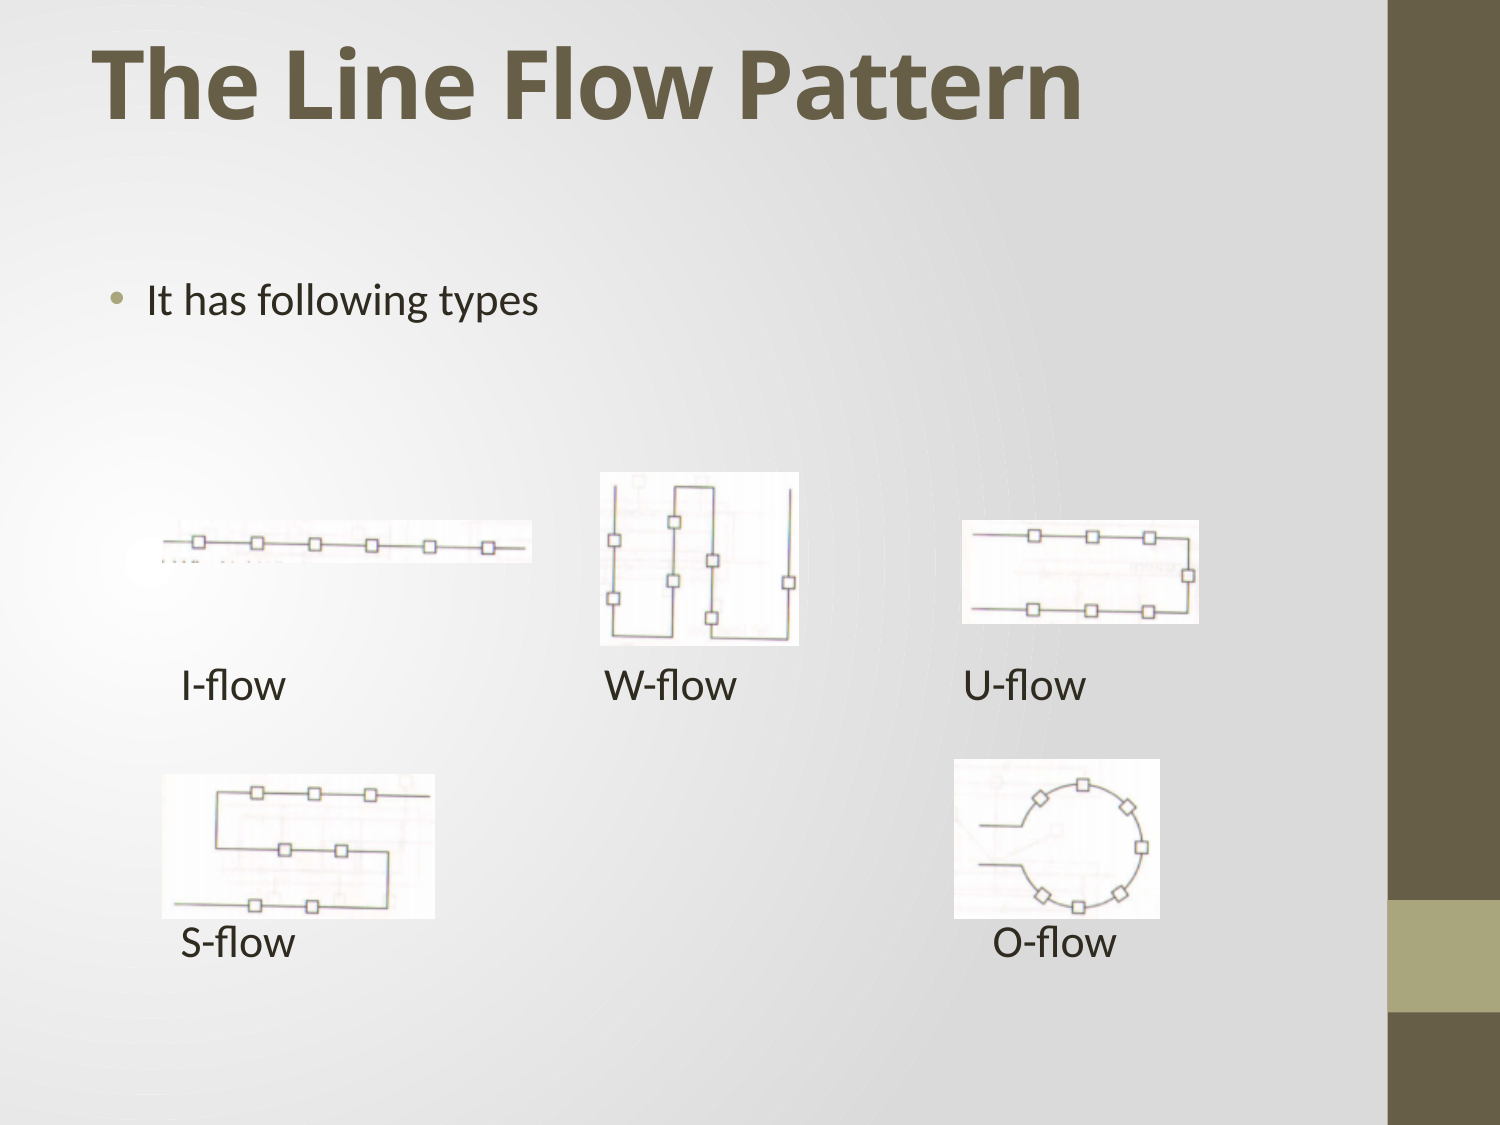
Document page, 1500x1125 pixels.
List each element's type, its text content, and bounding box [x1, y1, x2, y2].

picture [599, 471, 799, 647]
picture [161, 519, 532, 563]
picture [961, 519, 1199, 624]
title The Line Flow Pattern [75, 45, 1325, 233]
list It has following types I-flow W-flow U-flow S-flow O-flow [75, 262, 1325, 1050]
picture [954, 758, 1160, 920]
picture [161, 774, 435, 920]
